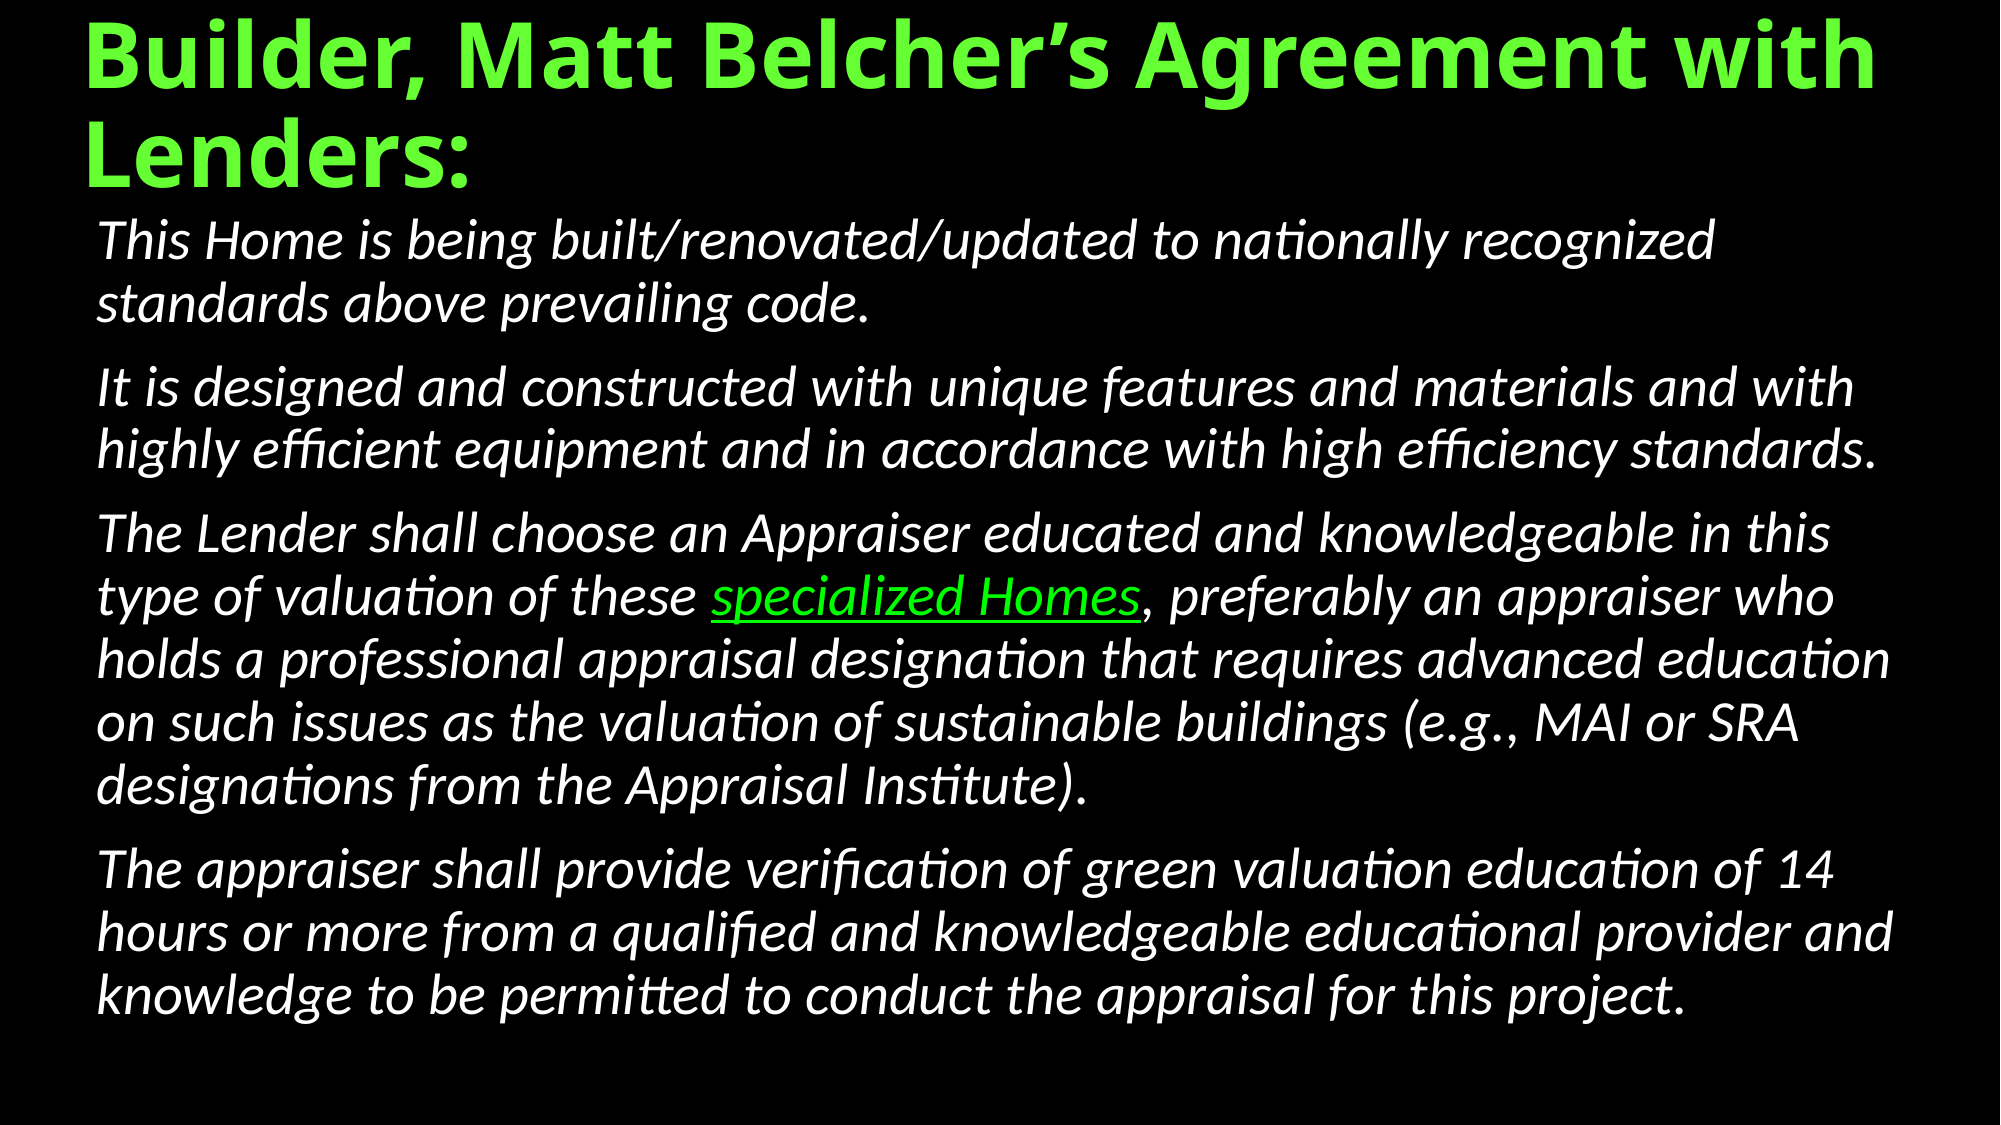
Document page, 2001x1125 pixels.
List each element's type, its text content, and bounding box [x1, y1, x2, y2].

list This Home is being built/renovated/updated to nationally recognized standards above prevailing code. It is designed and constructed with unique features and materials and with highly efficient equipment and in accordance with high efficiency standards. The Lender shall choose an Appraiser educated and knowledgeable in this type of valuation of these specialized Homes, preferably an appraiser who holds a professional appraisal designation that requires advanced education on such issues as the valuation of sustainable buildings (e.g., MAI or SRA designations from the Appraisal Institute). The appraiser shall provide verification of green valuation education of 14 hours or more from a qualified and knowledgeable educational provider and knowledge to be permitted to conduct the appraisal for this project. [81, 201, 1953, 1057]
title Builder, Matt Belcher’s Agreement with Lenders: [66, 0, 1917, 218]
